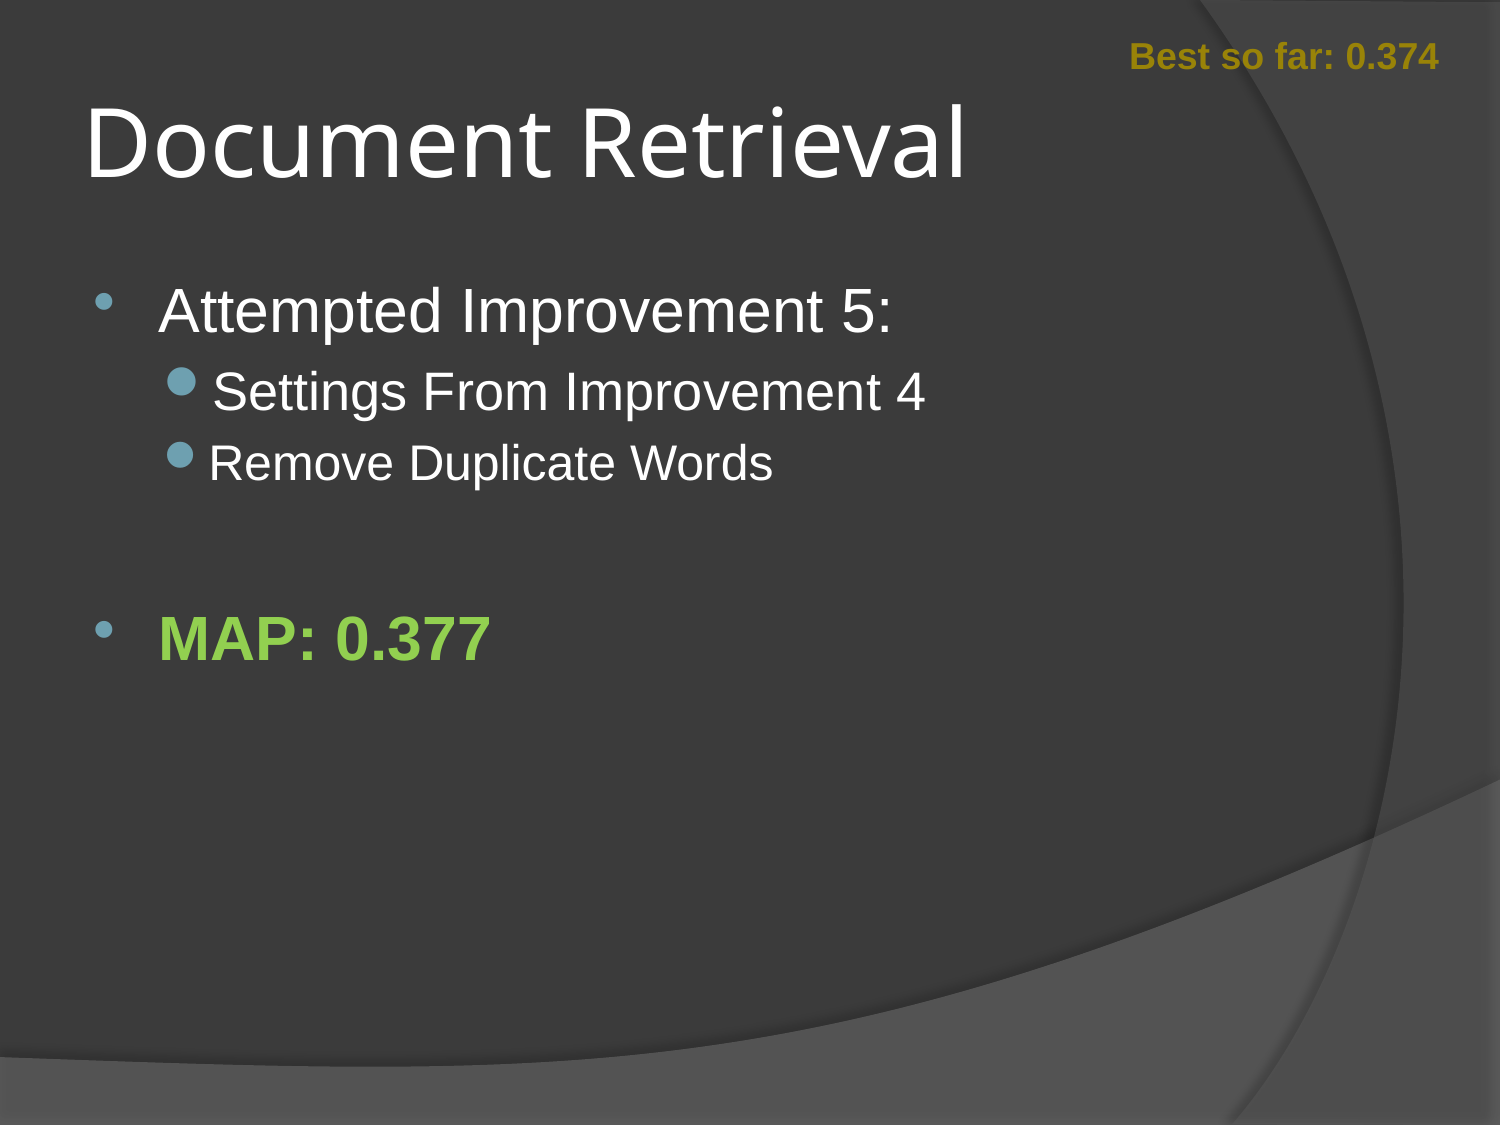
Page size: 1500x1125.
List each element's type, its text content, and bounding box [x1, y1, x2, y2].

text_box Best so far: 0.374 [1114, 24, 1455, 85]
title Document Retrieval [75, 45, 1300, 233]
list Attempted Improvement 5: Settings From Improvement 4 Remove Duplicate Words MAP: 0.377 [75, 262, 1300, 1005]
